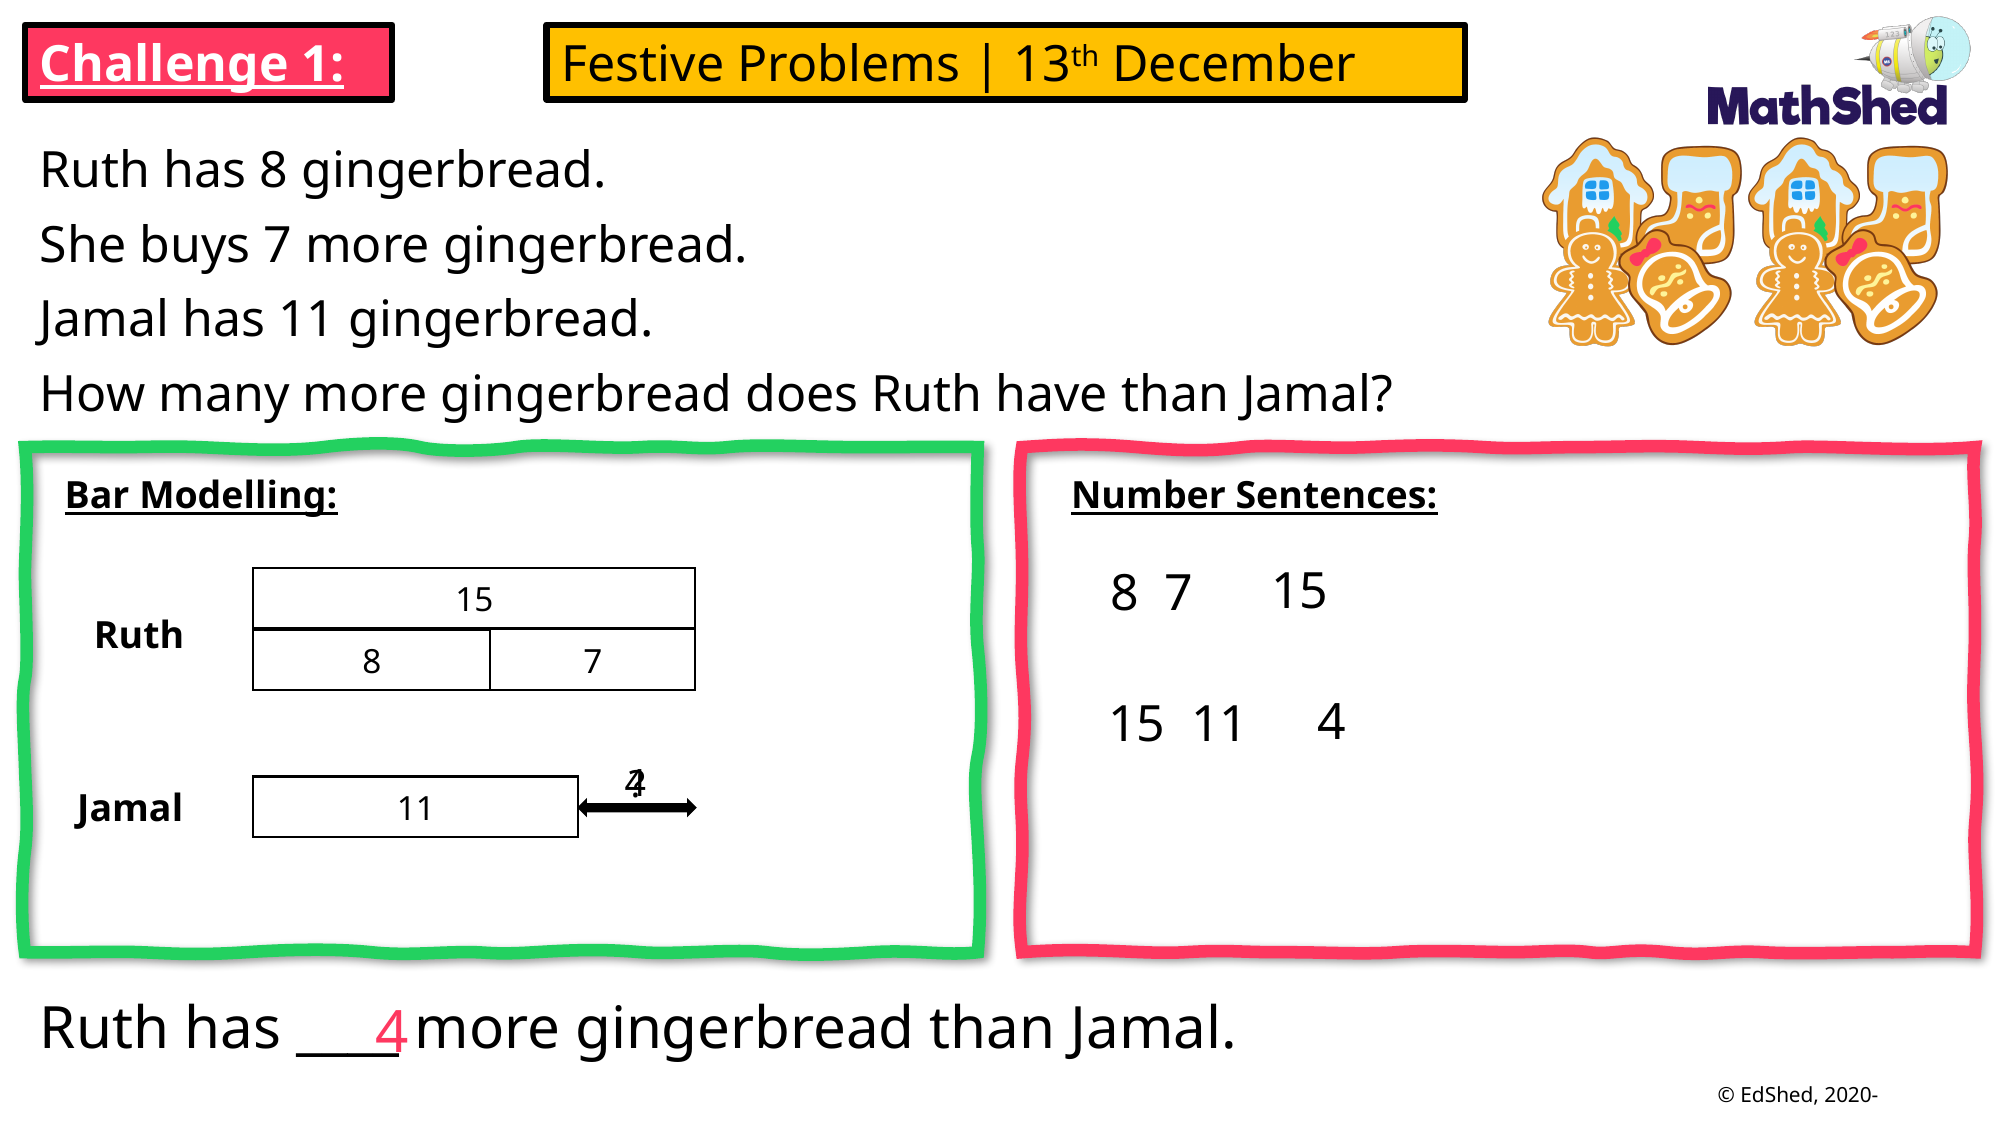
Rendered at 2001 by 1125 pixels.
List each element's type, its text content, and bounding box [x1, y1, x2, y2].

text_box 4 [609, 751, 661, 811]
text_box 11 [252, 775, 579, 838]
text_box Ruth has ____ more gingerbread than Jamal. [24, 973, 1883, 1086]
text_box Bar Modelling: [49, 464, 353, 524]
text_box Ruth [78, 603, 200, 664]
picture [1708, 0, 1975, 125]
text_box 8 [252, 629, 489, 691]
text_box 4 [322, 952, 462, 1072]
text_box Jamal [61, 776, 198, 836]
text_box [661, 797, 697, 818]
text_box Challenge 1: [24, 24, 393, 100]
text_box 7 [489, 629, 696, 691]
text_box © EdShed, 2020- [1702, 1077, 2000, 1123]
text_box [577, 797, 614, 818]
picture [1533, 133, 1956, 350]
text_box [1018, 443, 1979, 955]
text_box [21, 442, 983, 956]
subtitle Festive Problems | 13th December [546, 24, 1465, 100]
text_box 15 [252, 567, 696, 629]
text_box Ruth has 8 gingerbread. She buys 7 more gingerbread. Jamal has 11 gingerbread. How many more gingerbread does Ruth have than Jamal? [24, 136, 1843, 451]
